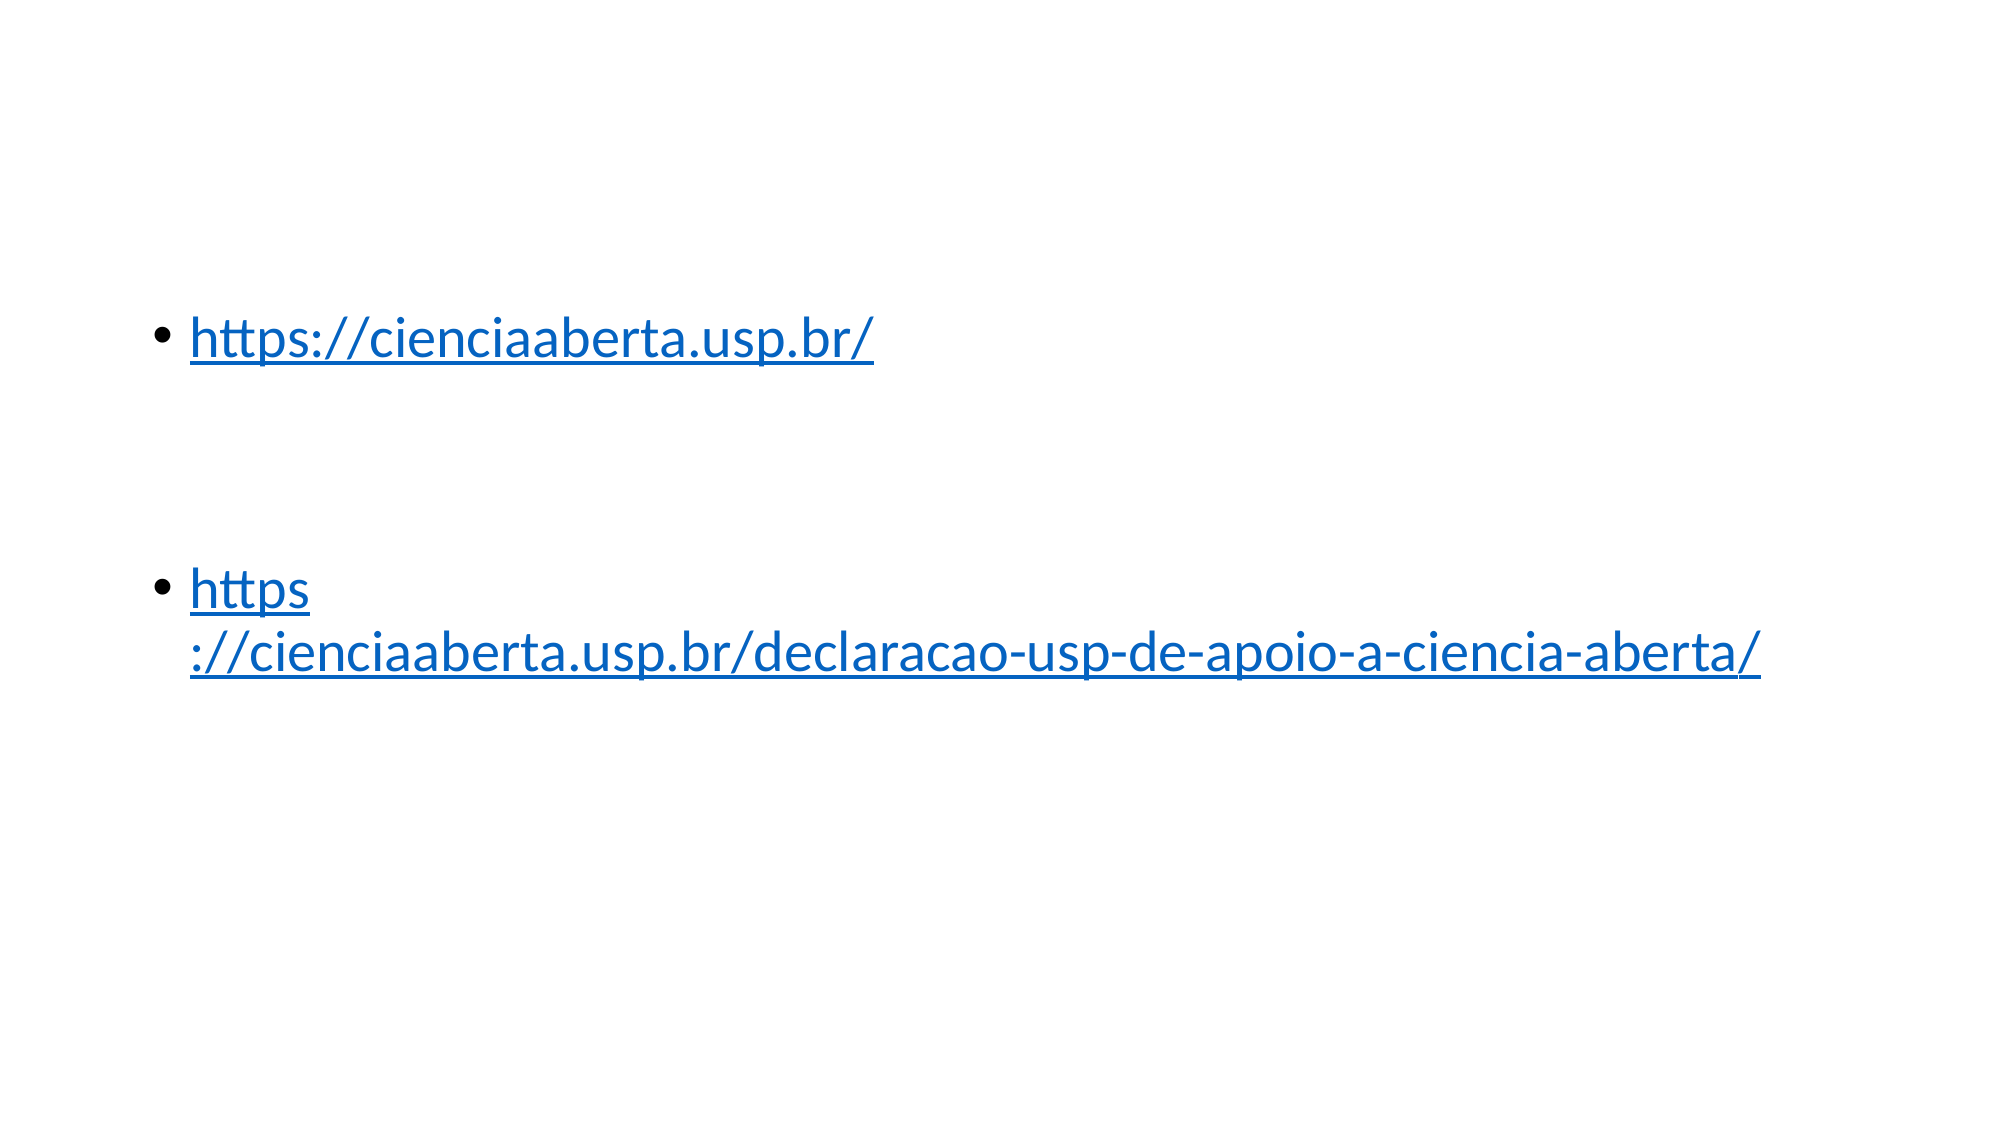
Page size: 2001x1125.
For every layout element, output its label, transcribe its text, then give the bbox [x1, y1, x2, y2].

list https://cienciaaberta.usp.br/ https://cienciaaberta.usp.br/declaracao-usp-de-apoio-a-ciencia-aberta/ [137, 299, 1863, 1014]
